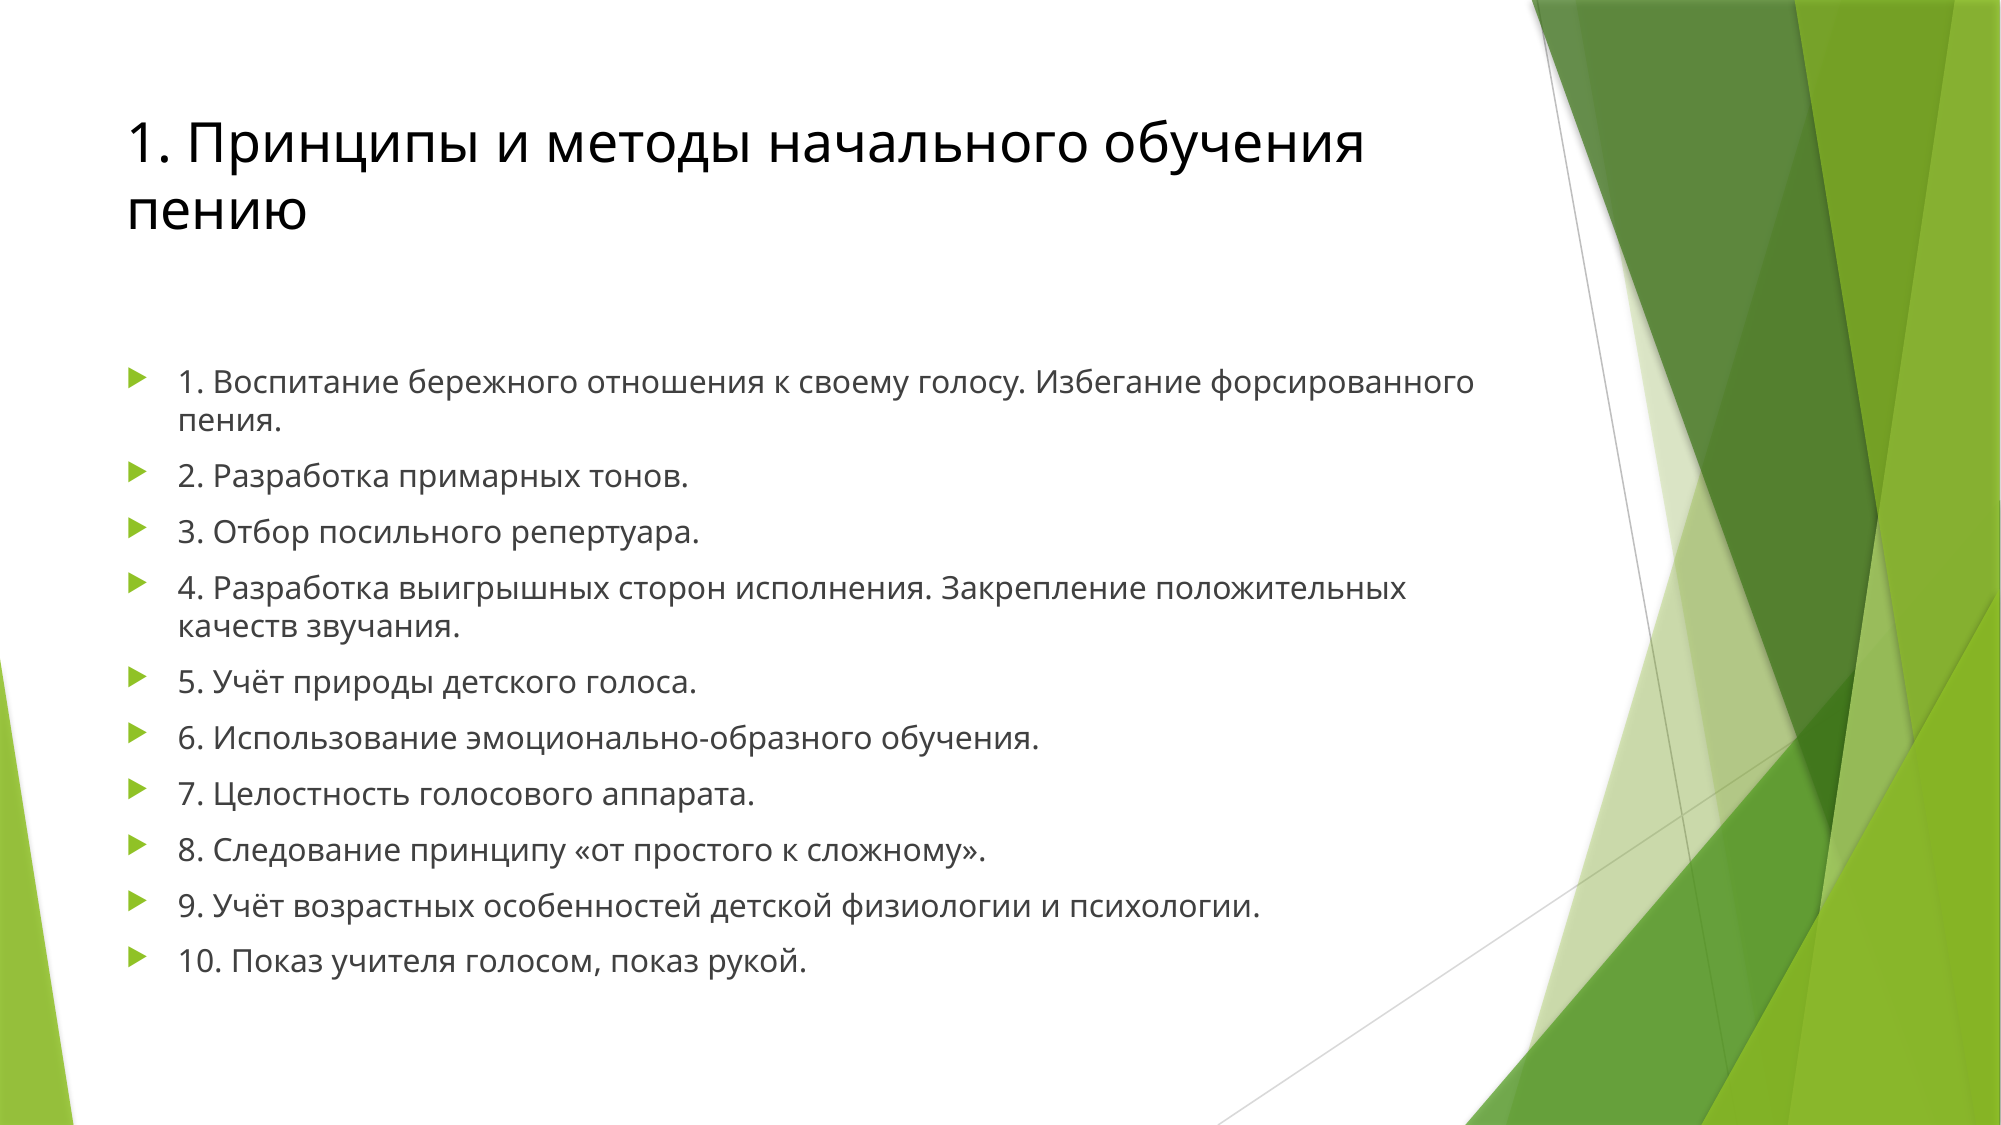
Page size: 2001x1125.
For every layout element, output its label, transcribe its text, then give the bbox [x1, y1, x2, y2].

title 1. Принципы и методы начального обучения пению [111, 99, 1522, 317]
list 1. Воспитание бережного отношения к своему голосу. Избегание форсированного пения. 2. Разработка примарных тонов. 3. Отбор посильного репертуара. 4. Разработка выигрышных сторон исполнения. Закрепление положительных качеств звучания. 5. Учёт природы детского голоса. 6. Использование эмоционально-образного обучения. 7. Целостность голосового аппарата. 8. Следование принципу «от простого к сложному». 9. Учёт возрастных особенностей детской физиологии и психологии. 10. Показ учителя голосом, показ рукой. [111, 354, 1522, 992]
